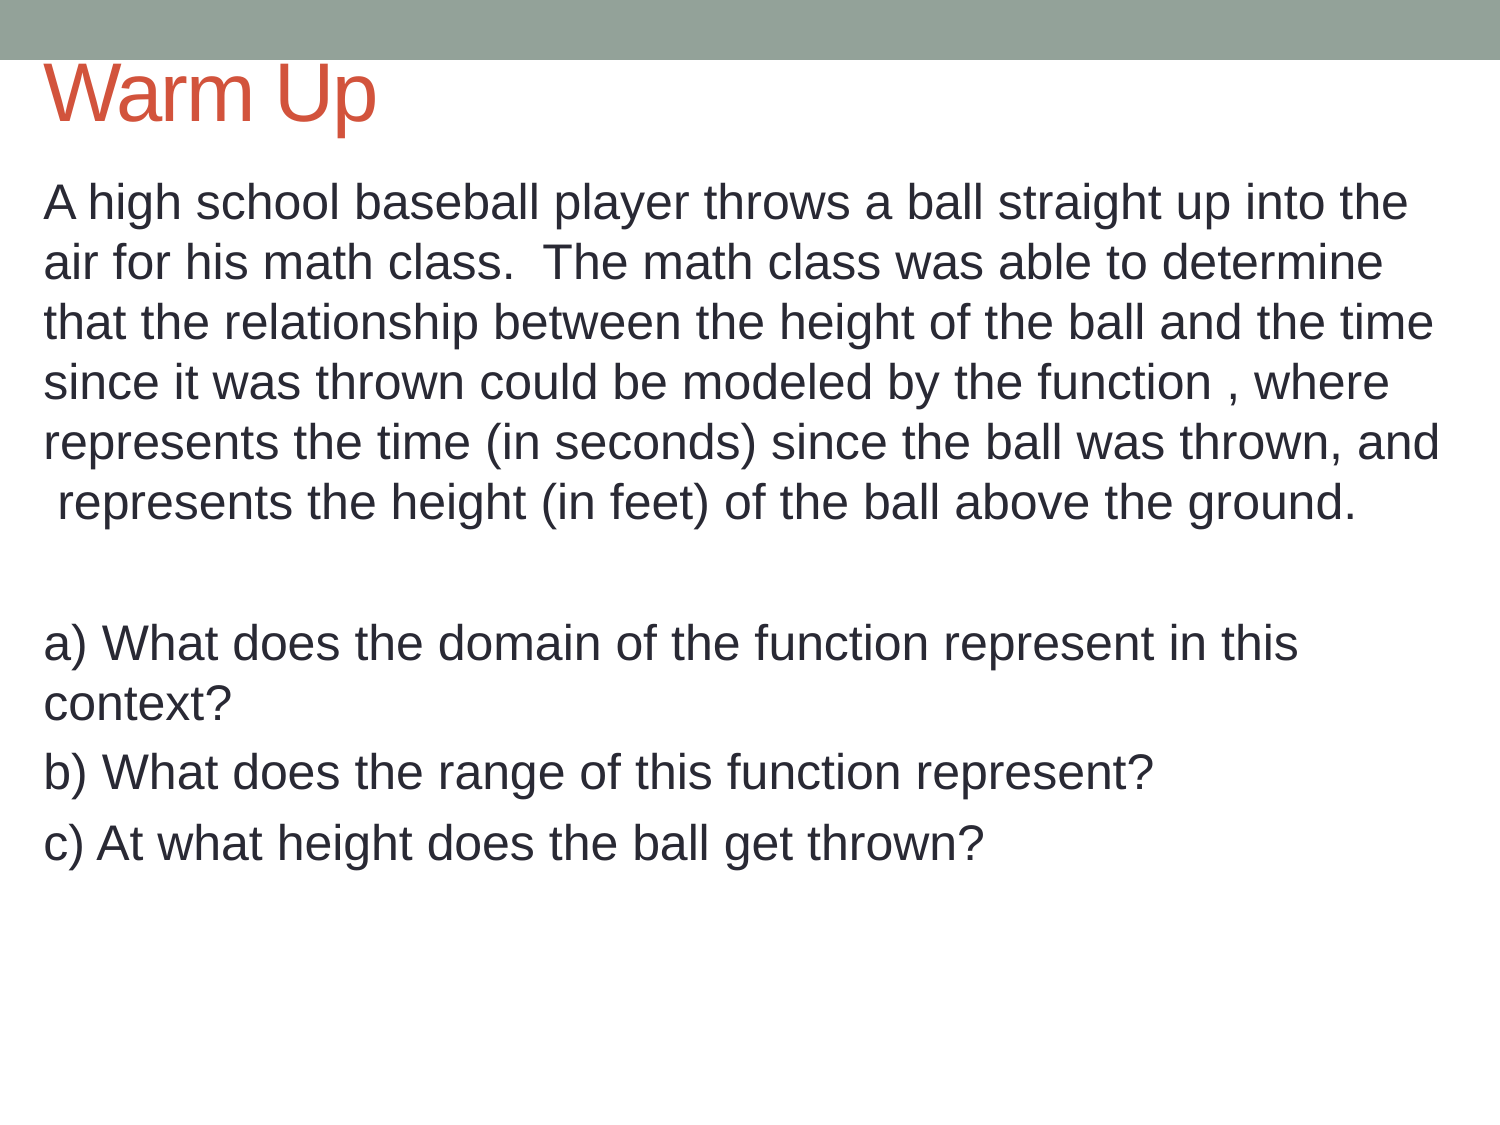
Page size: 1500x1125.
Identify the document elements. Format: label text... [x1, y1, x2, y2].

title Warm Up [28, 7, 1460, 170]
